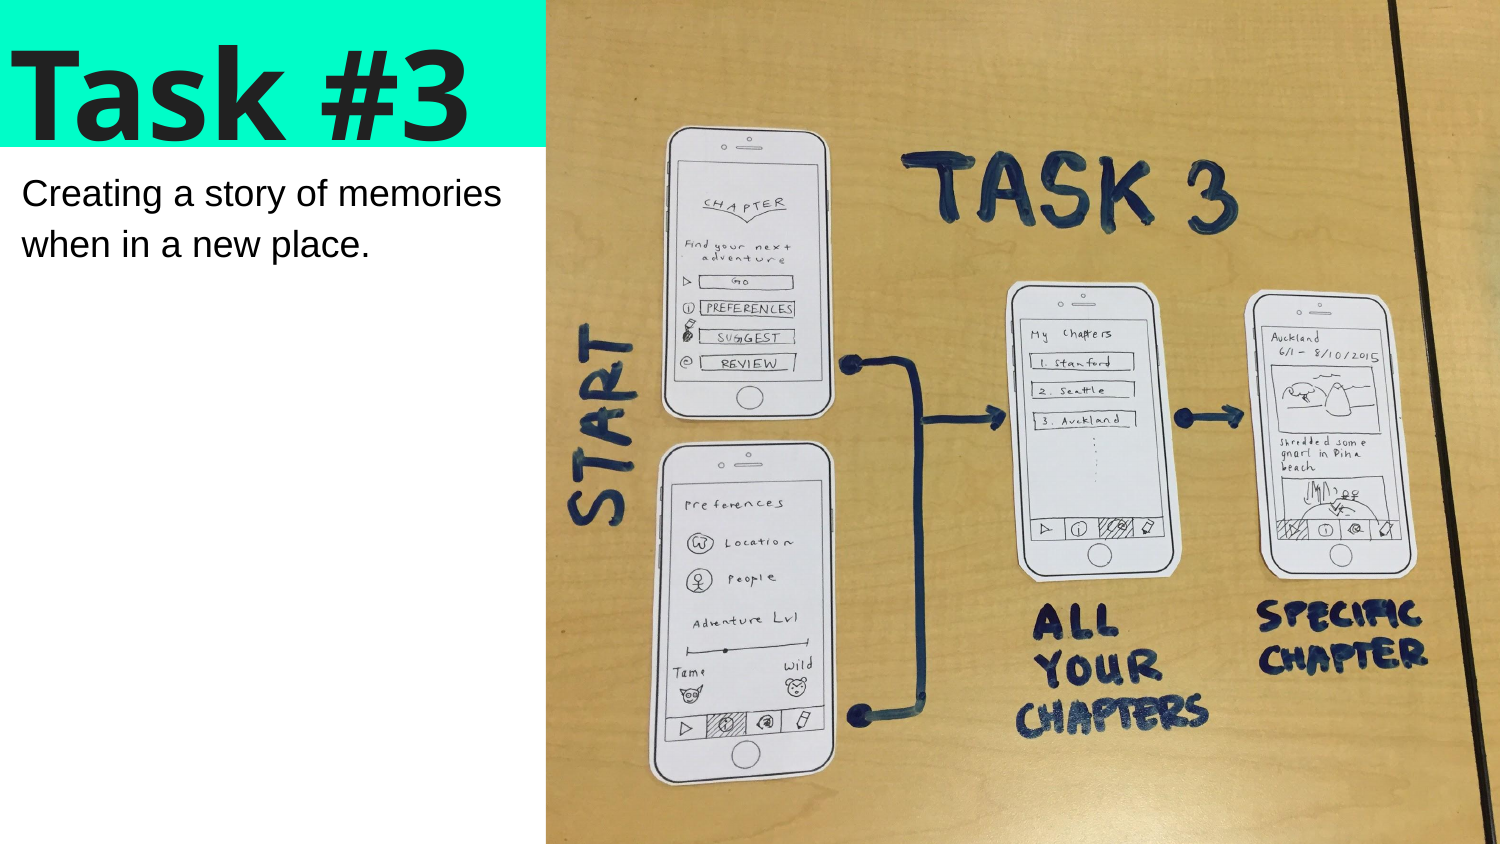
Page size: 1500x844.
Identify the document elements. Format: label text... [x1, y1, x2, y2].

title Task #3 [0, 0, 543, 147]
text_box Creating a story of memories when in a new place. [6, 146, 540, 737]
picture [545, 0, 1500, 844]
